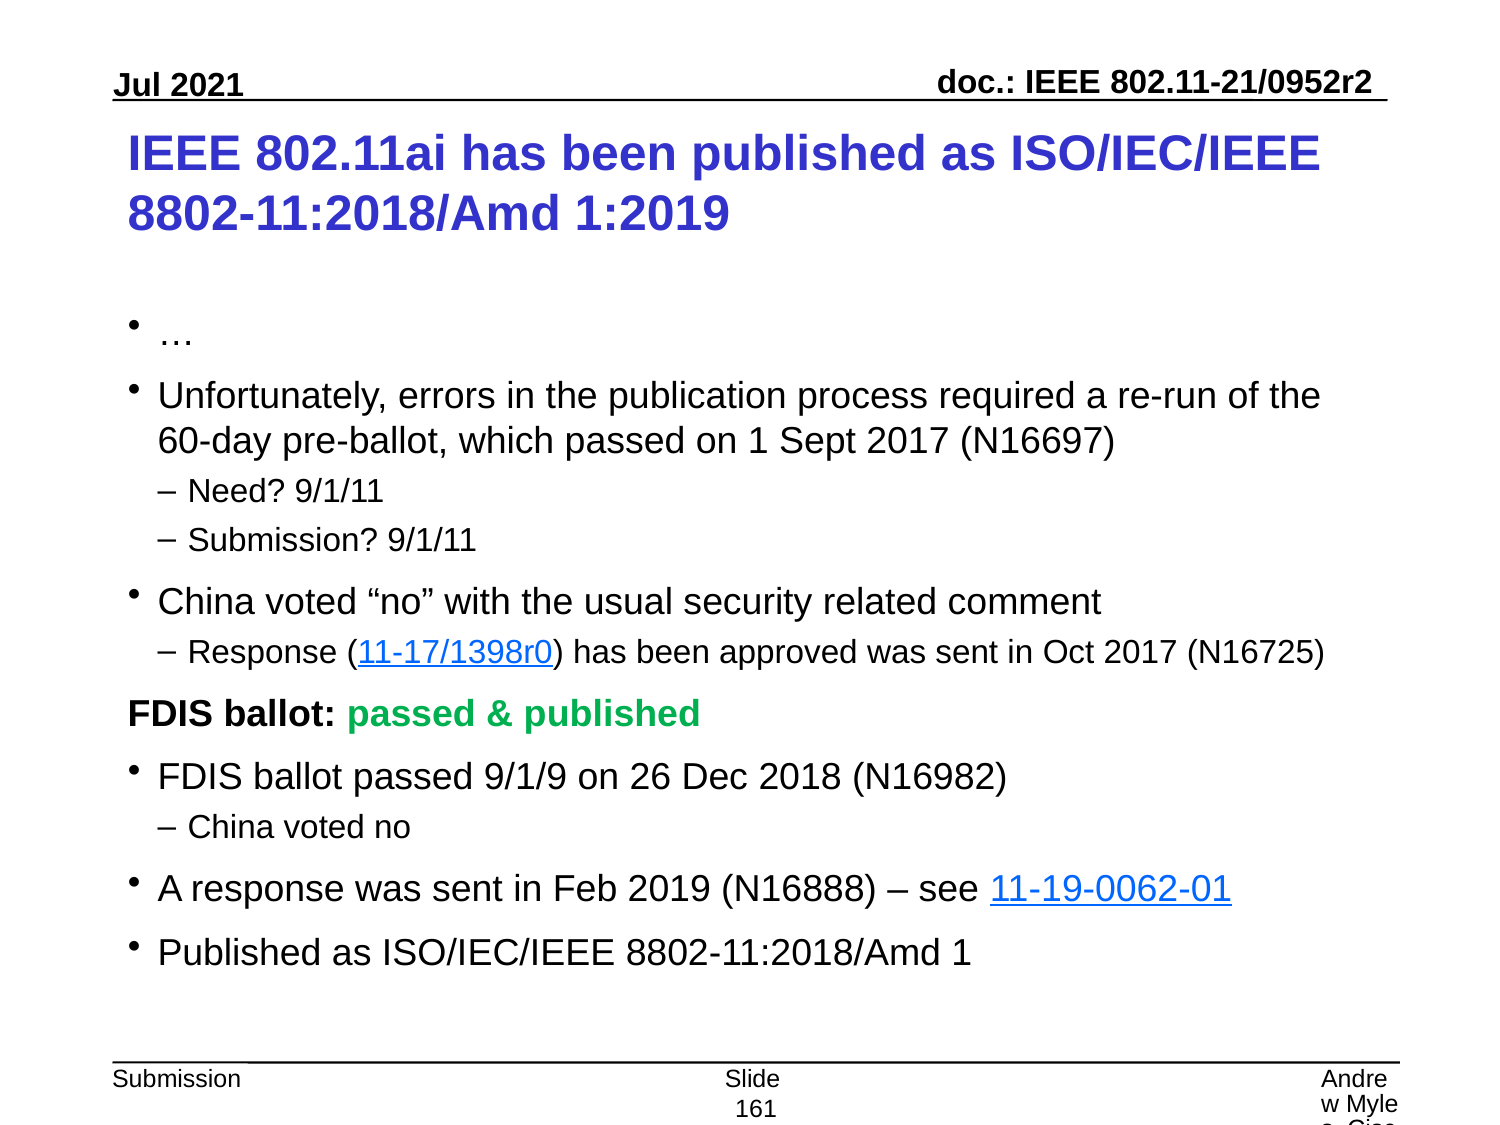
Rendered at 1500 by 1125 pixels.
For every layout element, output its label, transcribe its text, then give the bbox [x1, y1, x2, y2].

slide_number Slide 161 [709, 1061, 803, 1093]
title IEEE 802.11ai has been published as ISO/IEC/IEEE 8802-11:2018/Amd 1:2019 [112, 112, 1388, 288]
list … Unfortunately, errors in the publication process required a re-run of the 60-day pre-ballot, which passed on 1 Sept 2017 (N16697) Need? 9/1/11 Submission? 9/1/11 China voted “no” with the usual security related comment Response (11-17/1398r0) has been approved was sent in Oct 2017 (N16725) FDIS ballot: passed & published FDIS ballot passed 9/1/9 on 26 Dec 2018 (N16982) China voted no A response was sent in Feb 2019 (N16888) – see 11-19-0062-01 Published as ISO/IEC/IEEE 8802-11:2018/Amd 1 [112, 299, 1388, 975]
footer Andrew Myles, Cisco [1320, 1061, 1402, 1093]
